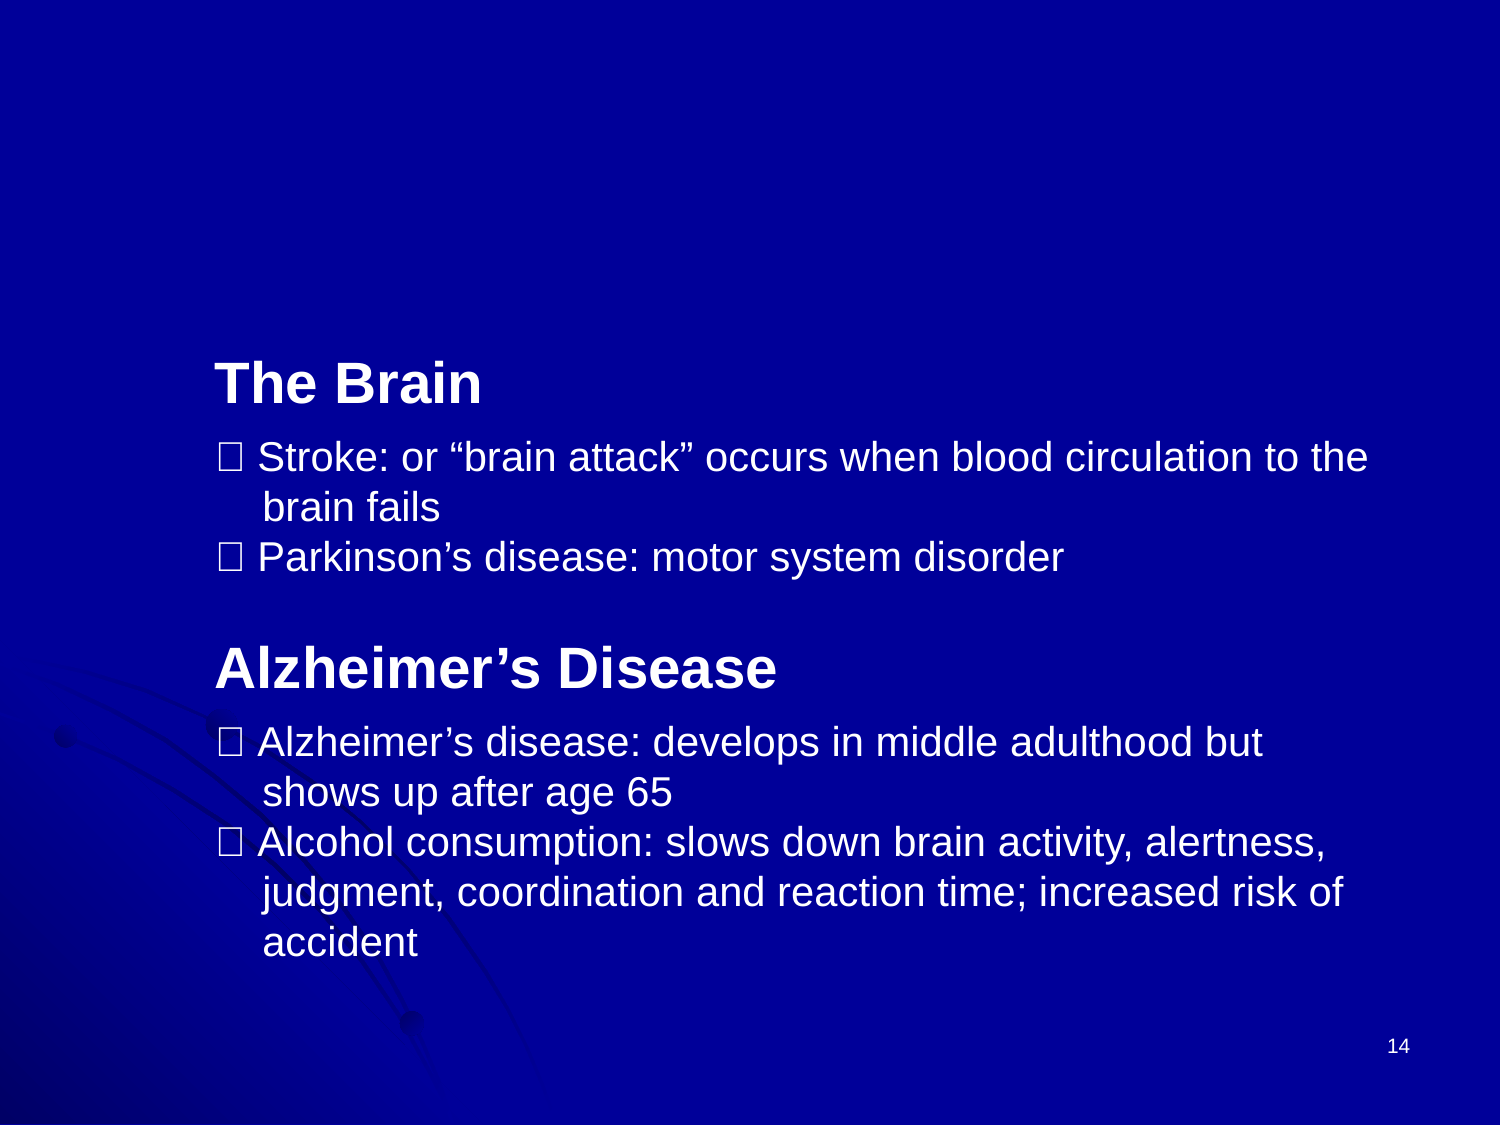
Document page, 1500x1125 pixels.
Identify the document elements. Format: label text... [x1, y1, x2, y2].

slide_number 14 [1074, 1024, 1426, 1101]
text_box The Brain 􀂄 Stroke: or “brain attack” occurs when blood circulation to the brain fails 􀂄 Parkinson’s disease: motor system disorder Alzheimer’s Disease 􀂄 Alzheimer’s disease: develops in middle adulthood but shows up after age 65 􀂄 Alcohol consumption: slows down brain activity, alertness, judgment, coordination and reaction time; increased risk of accident [199, 287, 1388, 973]
